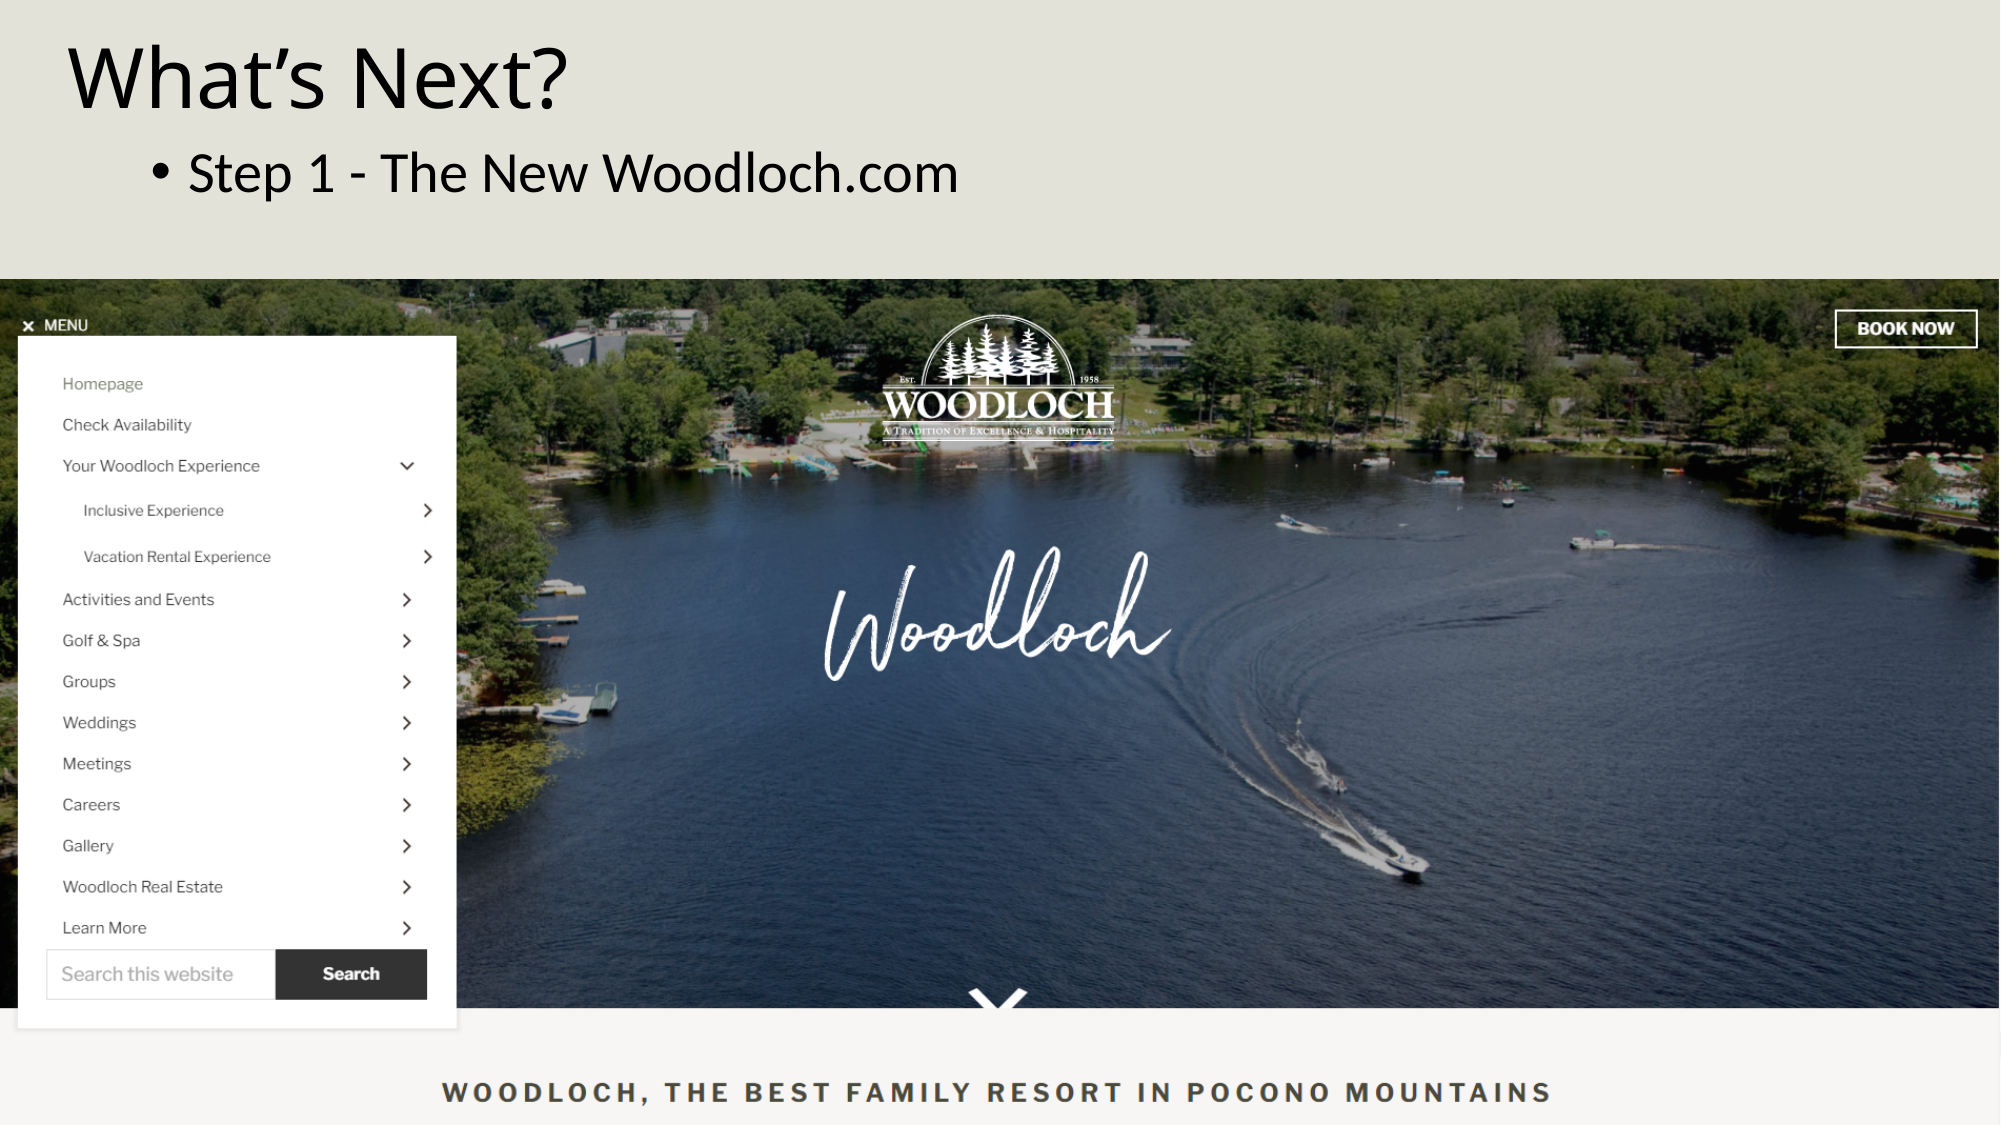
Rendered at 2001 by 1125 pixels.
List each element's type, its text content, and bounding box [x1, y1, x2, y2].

title What’s Next? [52, 28, 588, 135]
list Step 1 - The New Woodloch.com [135, 135, 1040, 234]
picture [0, 0, 2001, 1125]
